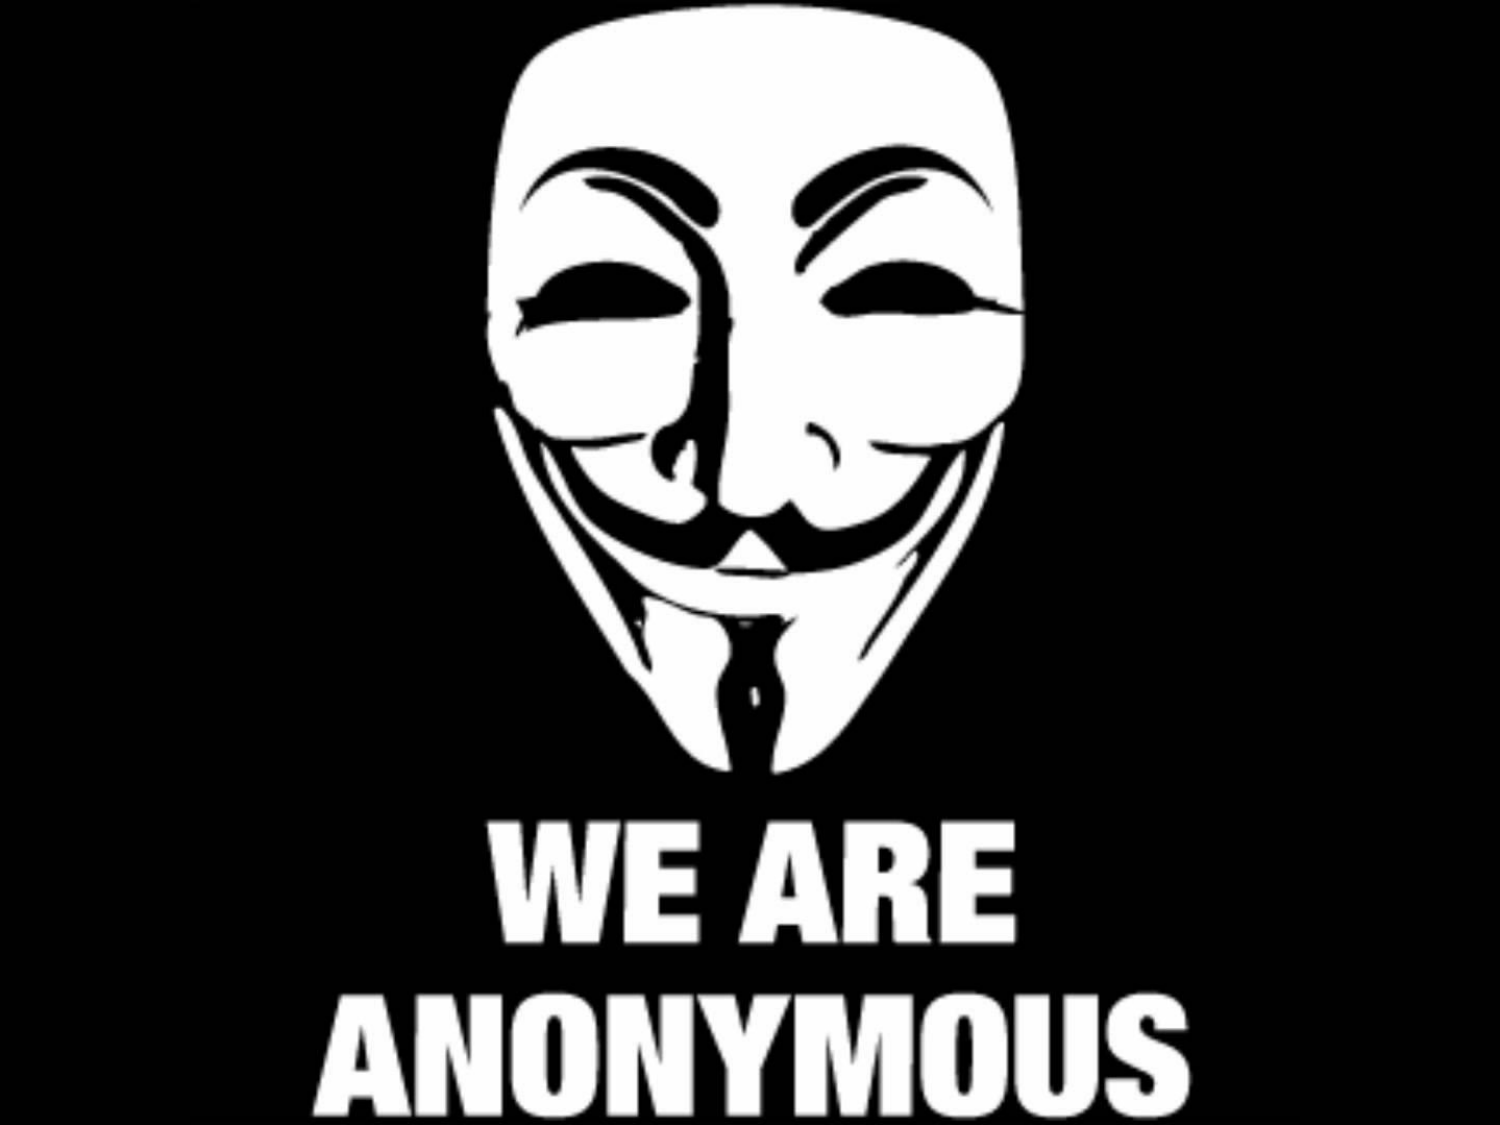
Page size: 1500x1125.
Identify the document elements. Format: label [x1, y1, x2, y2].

text_box [0, 0, 1500, 1125]
